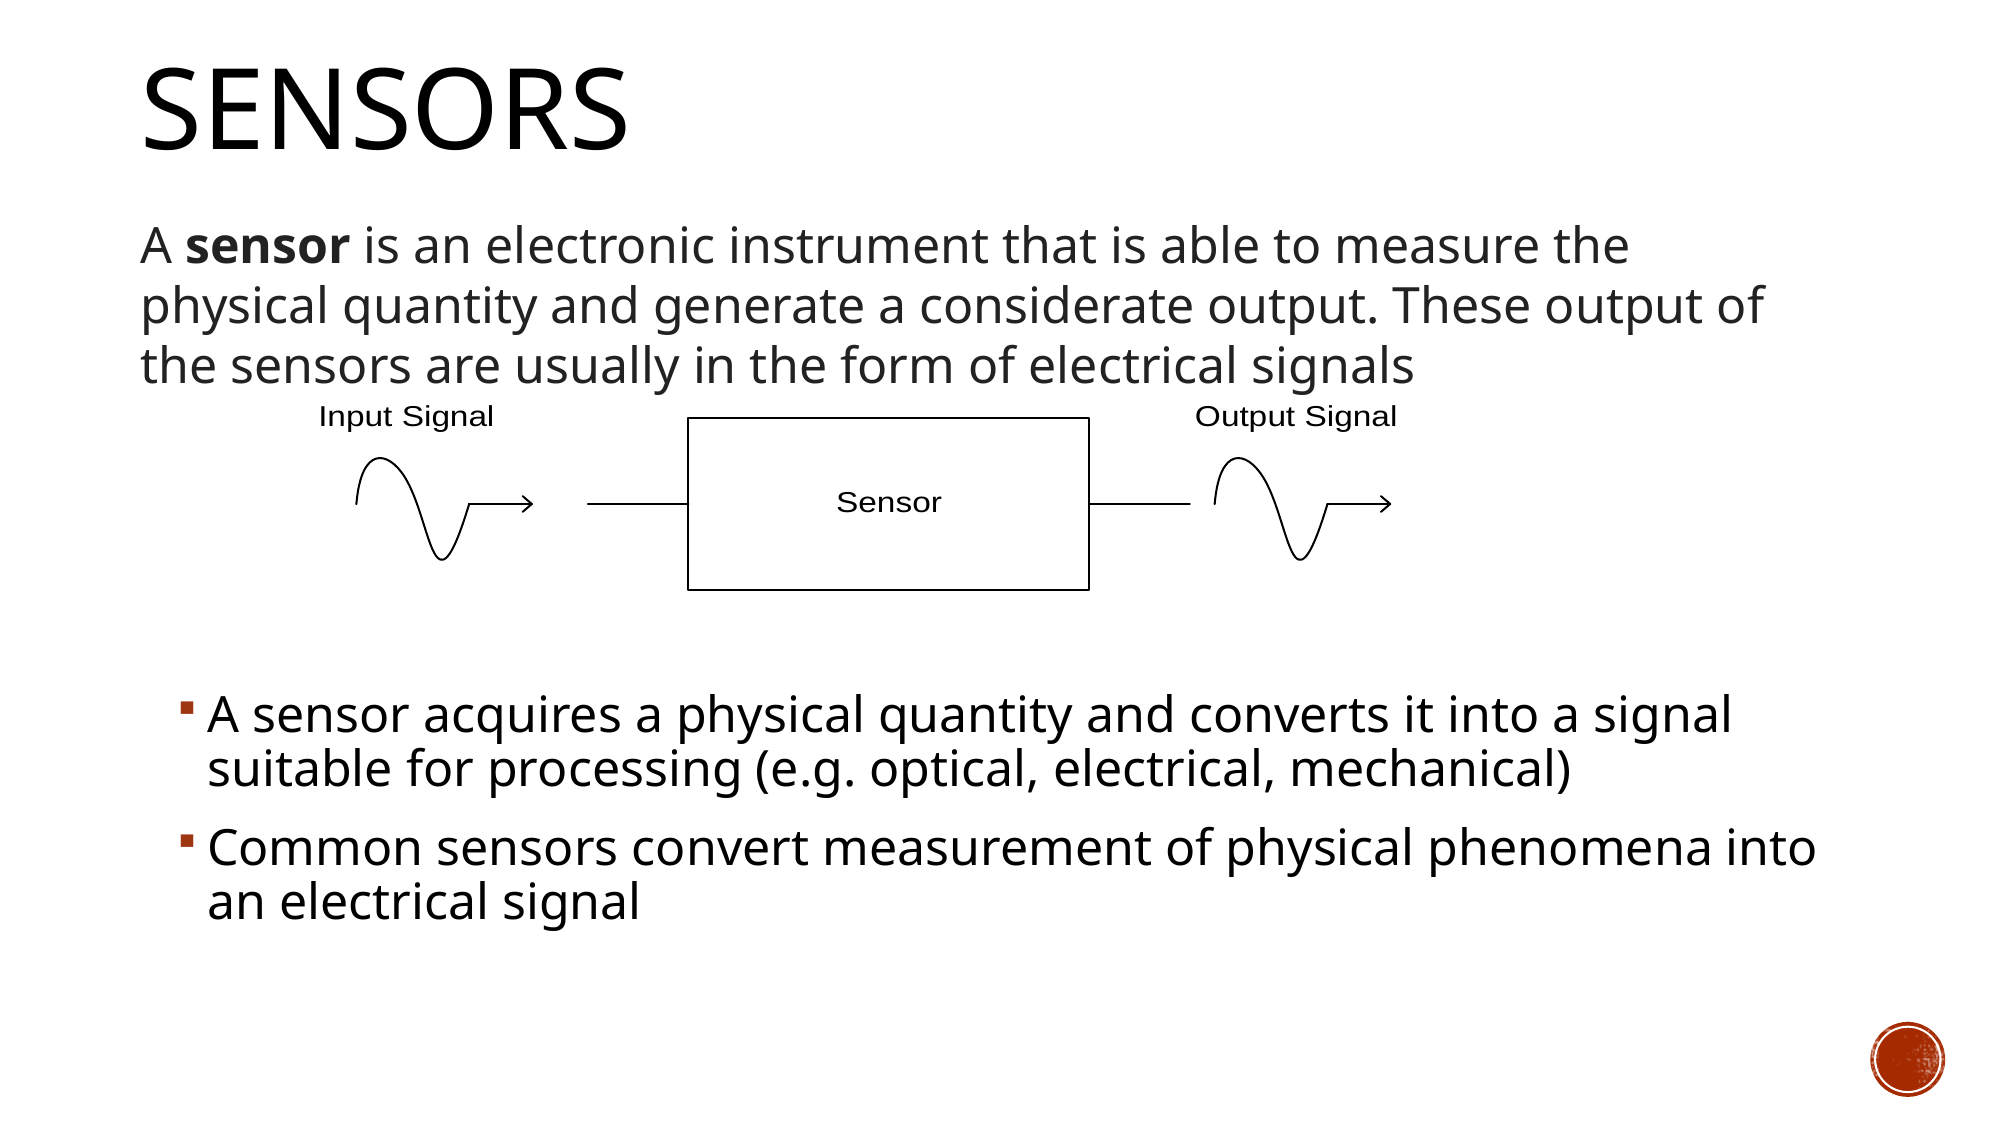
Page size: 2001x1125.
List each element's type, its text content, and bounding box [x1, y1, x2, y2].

text_box A sensor acquires a physical quantity and converts it into a signal suitable for processing (e.g. optical, electrical, mechanical) Common sensors convert measurement of physical phenomena into an electrical signal [162, 493, 1885, 1125]
text_box Sensors [125, 45, 1401, 205]
text_box A sensor is an electronic instrument that is able to measure the physical quantity and generate a considerate output. These output of the sensors are usually in the form of electrical signals [125, 205, 1837, 401]
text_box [315, 394, 1402, 595]
